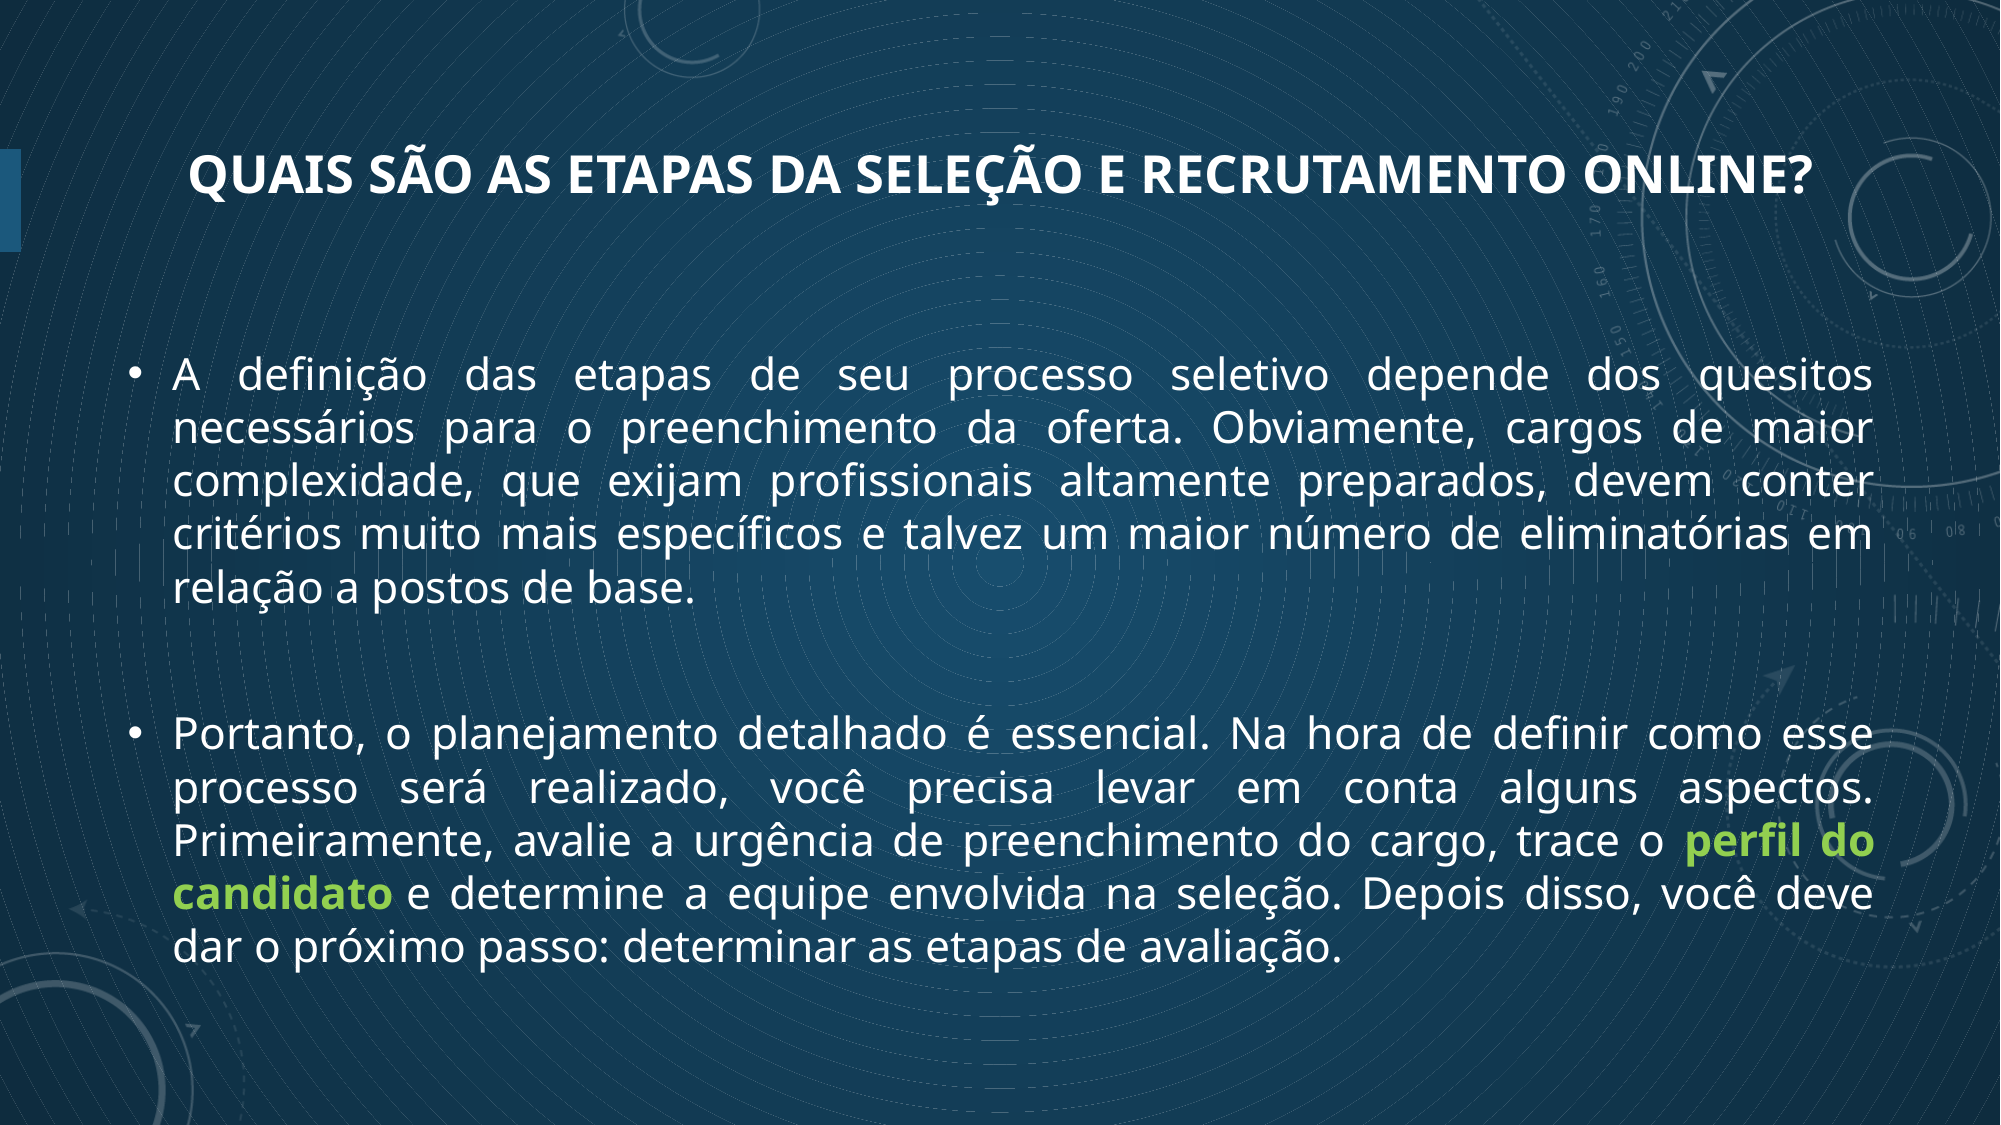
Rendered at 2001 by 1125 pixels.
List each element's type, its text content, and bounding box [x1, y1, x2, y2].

list A definição das etapas de seu processo seletivo depende dos quesitos necessários para o preenchimento da oferta. Obviamente, cargos de maior complexidade, que exijam profissionais altamente preparados, devem conter critérios muito mais específicos e talvez um maior número de eliminatórias em relação a postos de base. Portanto, o planejamento detalhado é essencial. Na hora de definir como esse processo será realizado, você precisa levar em conta alguns aspectos. Primeiramente, avalie a urgência de preenchimento do cargo, trace o perfil do candidato e determine a equipe envolvida na seleção. Depois disso, você deve dar o próximo passo: determinar as etapas de avaliação. [112, 338, 1891, 982]
title Quais são as etapas da seleção e recrutamento online? [112, 131, 1891, 338]
picture [0, 0, 2000, 1125]
